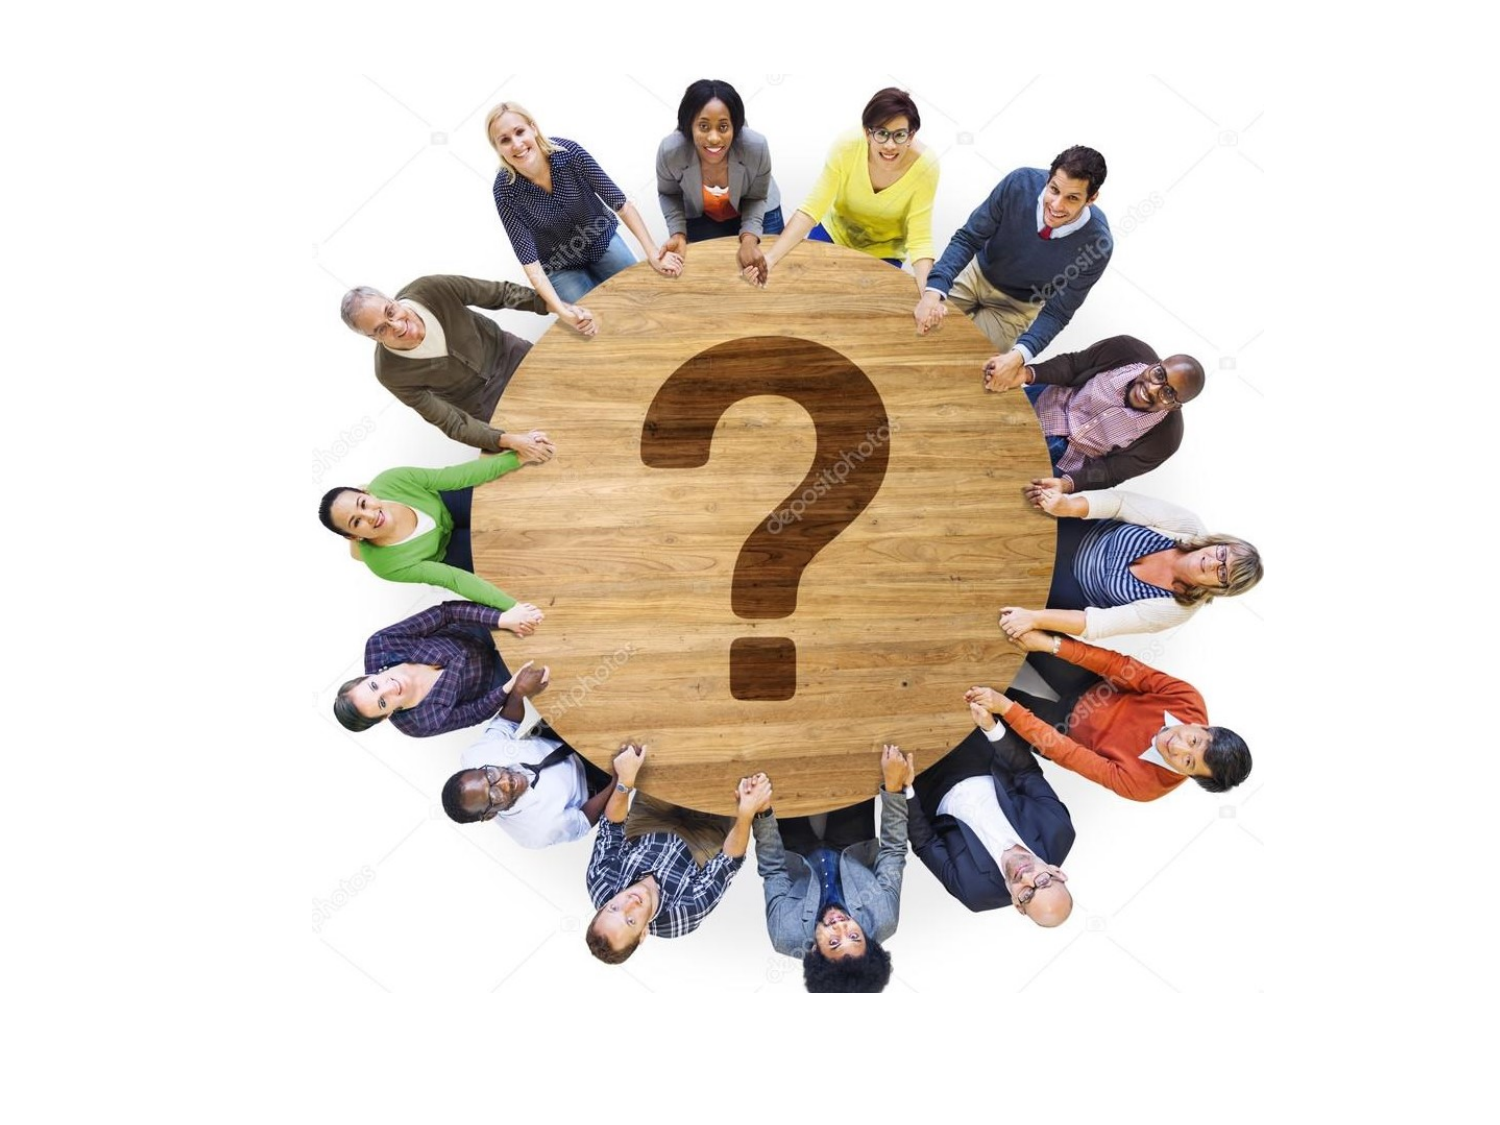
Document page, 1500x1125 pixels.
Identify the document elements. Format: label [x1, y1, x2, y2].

picture [312, 74, 1264, 993]
